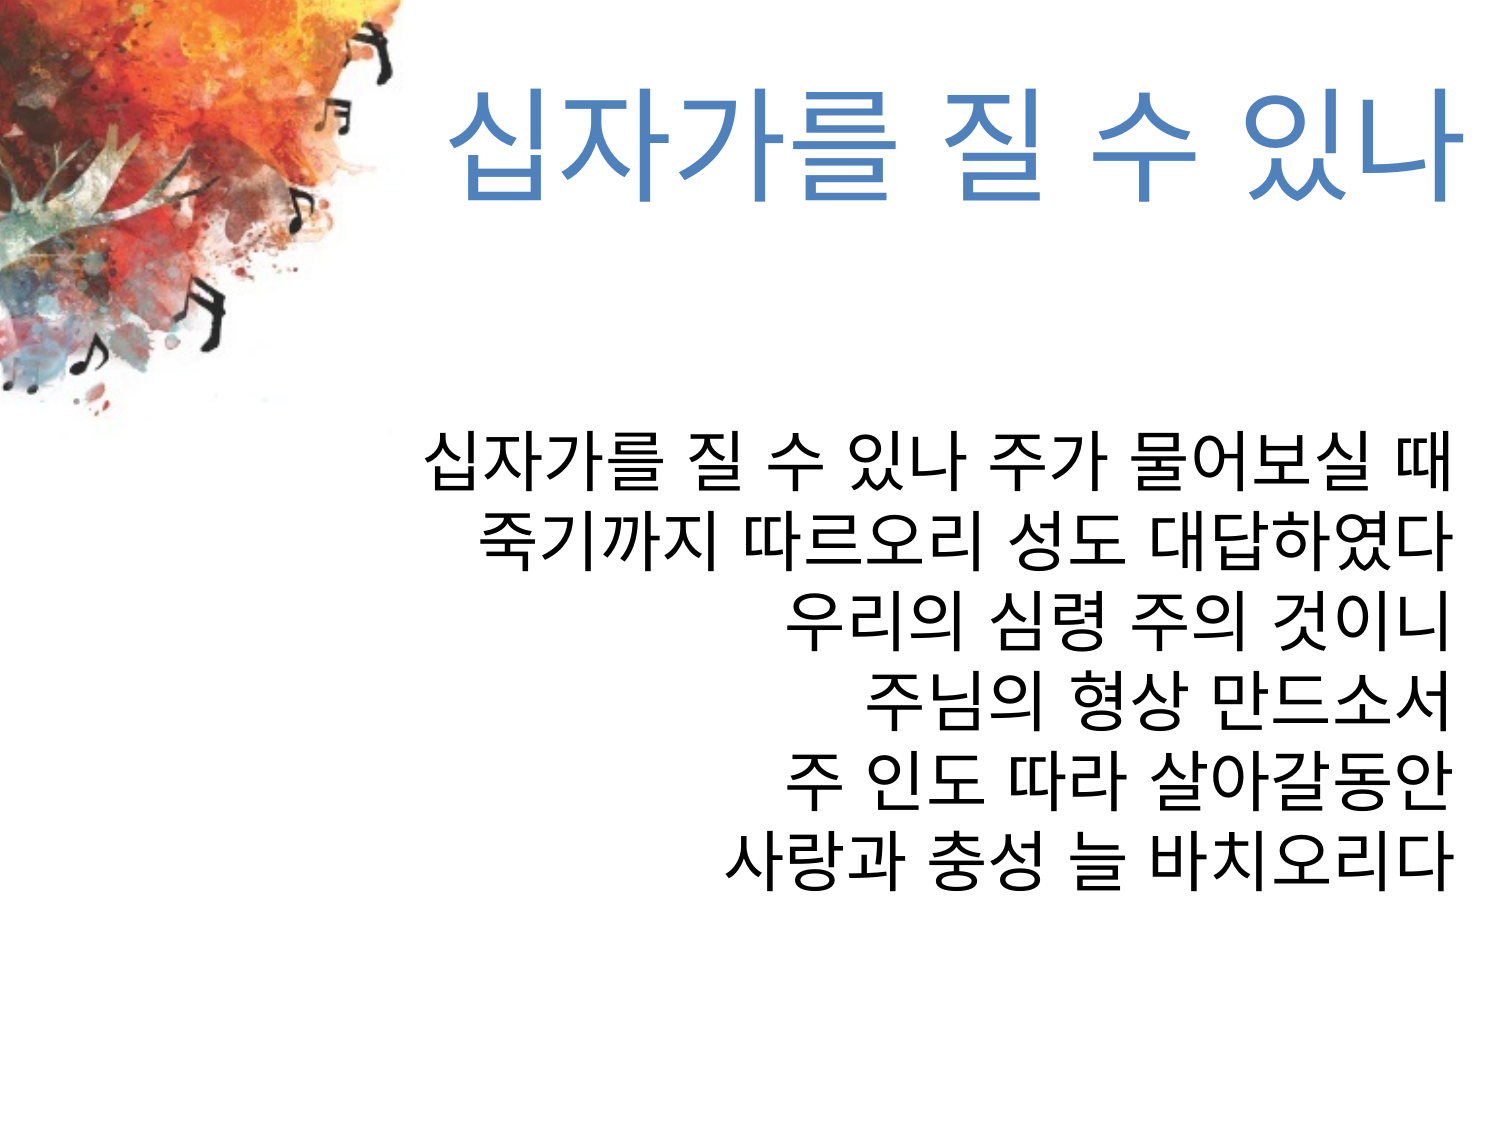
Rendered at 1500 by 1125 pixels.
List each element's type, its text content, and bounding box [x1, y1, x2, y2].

text_box 십자가를 질 수 있나 [407, 60, 1483, 226]
text_box 십자가를 질 수 있나 주가 물어보실 때 죽기까지 따르오리 성도 대답하였다 우리의 심령 주의 것이니 주님의 형상 만드소서 주 인도 따라 살아갈동안 사랑과 충성 늘 바치오리다 [6, 412, 1471, 908]
picture [0, 0, 403, 438]
